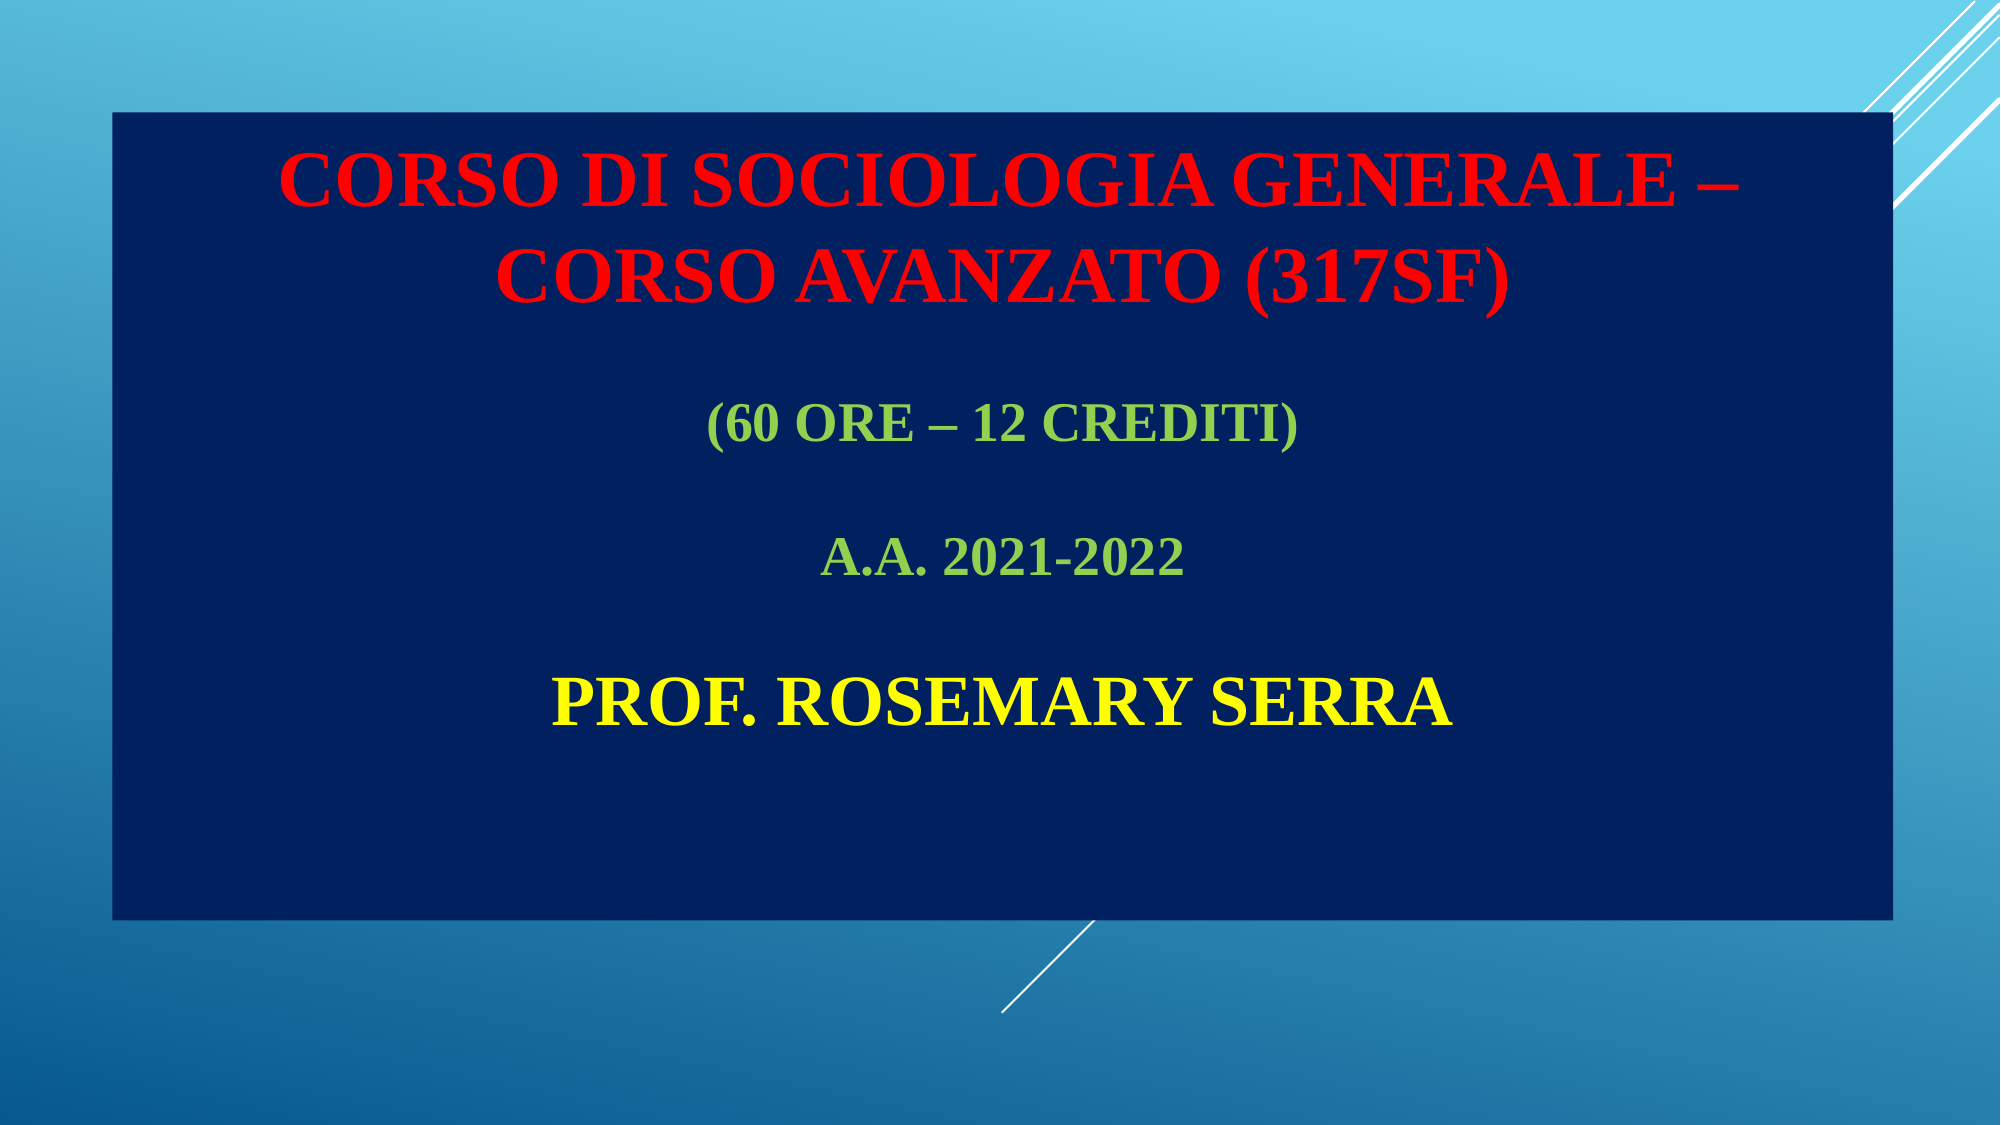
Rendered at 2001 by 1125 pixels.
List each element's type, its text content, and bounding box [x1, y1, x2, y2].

title Corso di Sociologia Generale – Corso Avanzato (317SF) (60 ore – 12 crediti) A.A. 2021-2022 Prof. Rosemary Serra [112, 112, 1894, 921]
